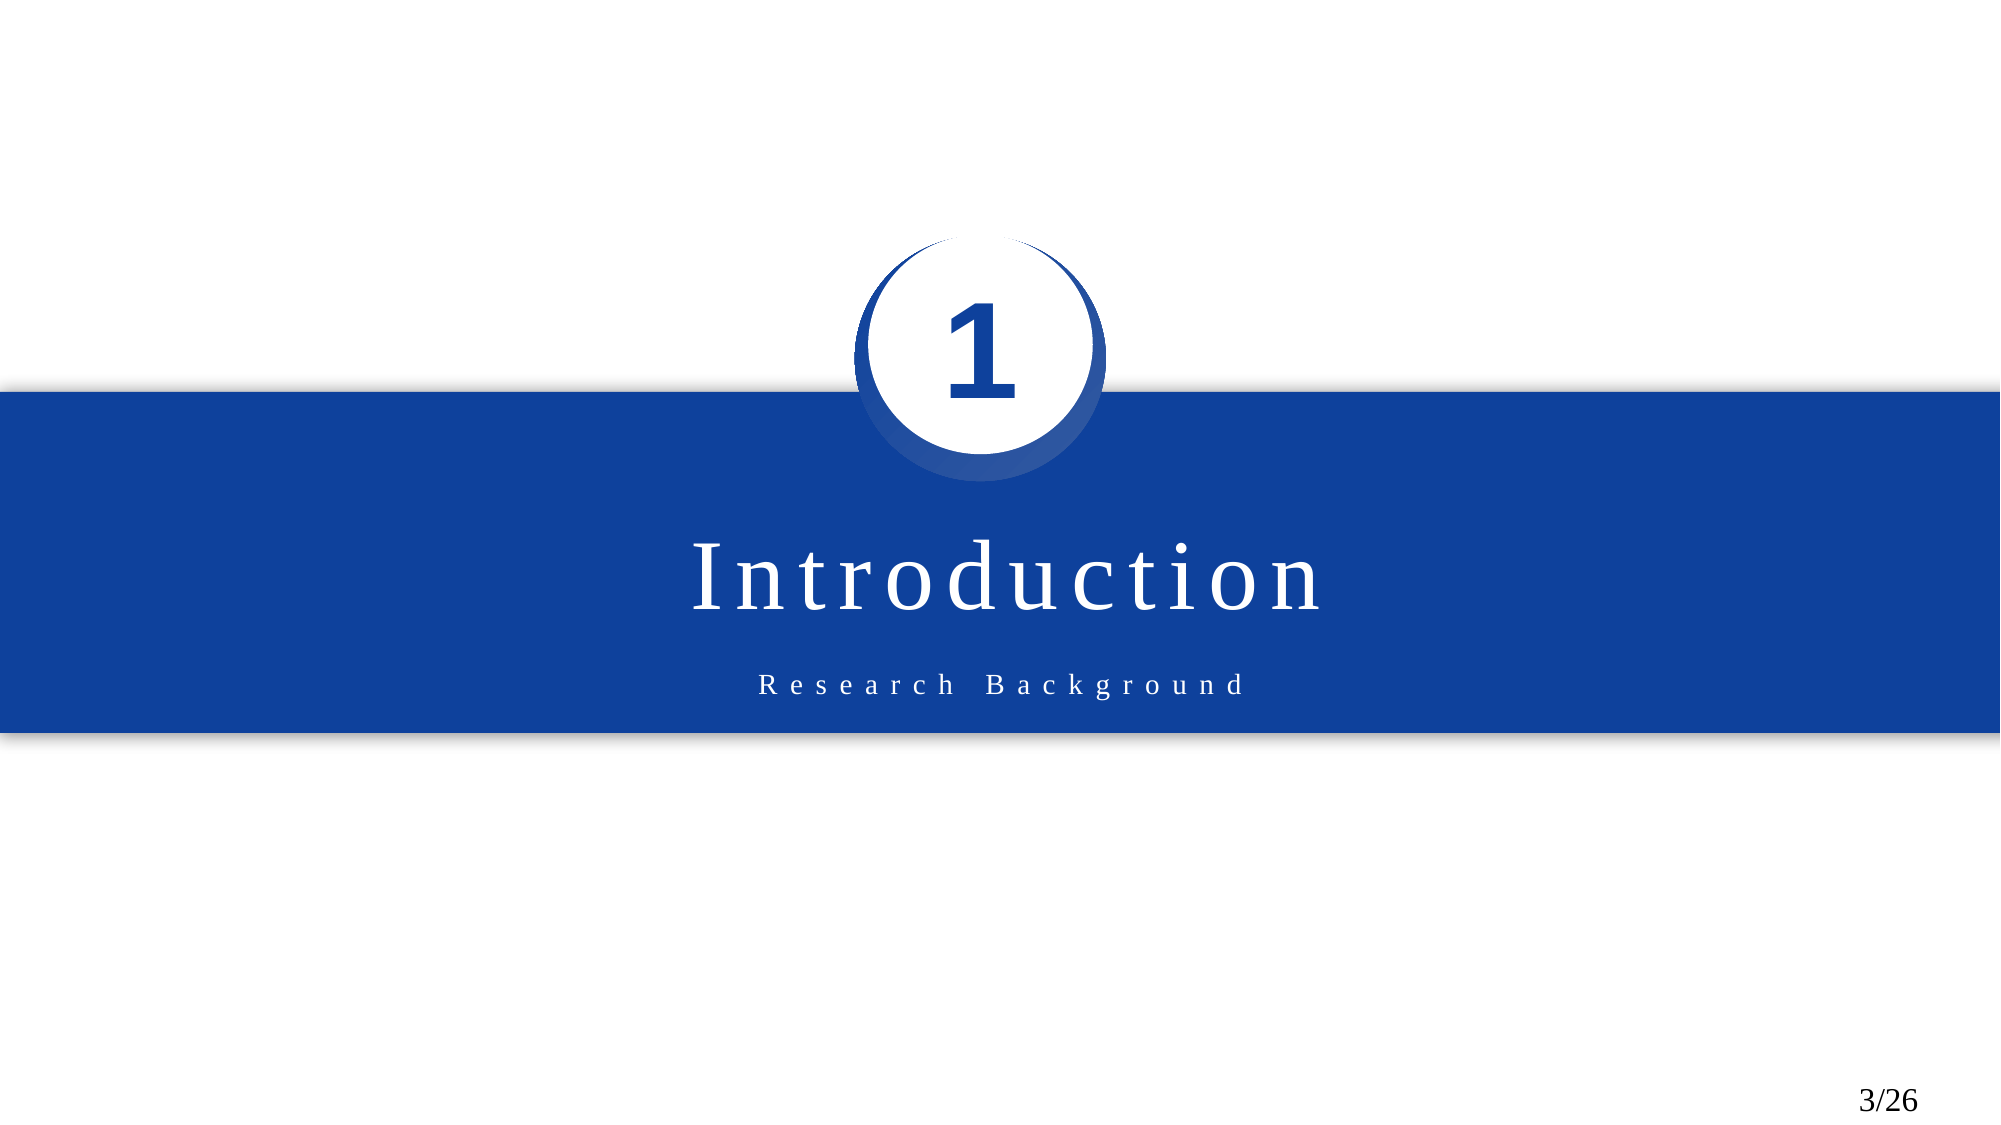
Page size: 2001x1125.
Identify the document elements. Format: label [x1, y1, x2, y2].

text_box [665, 502, 1347, 709]
text_box [0, 391, 2000, 734]
text_box [854, 234, 1106, 482]
